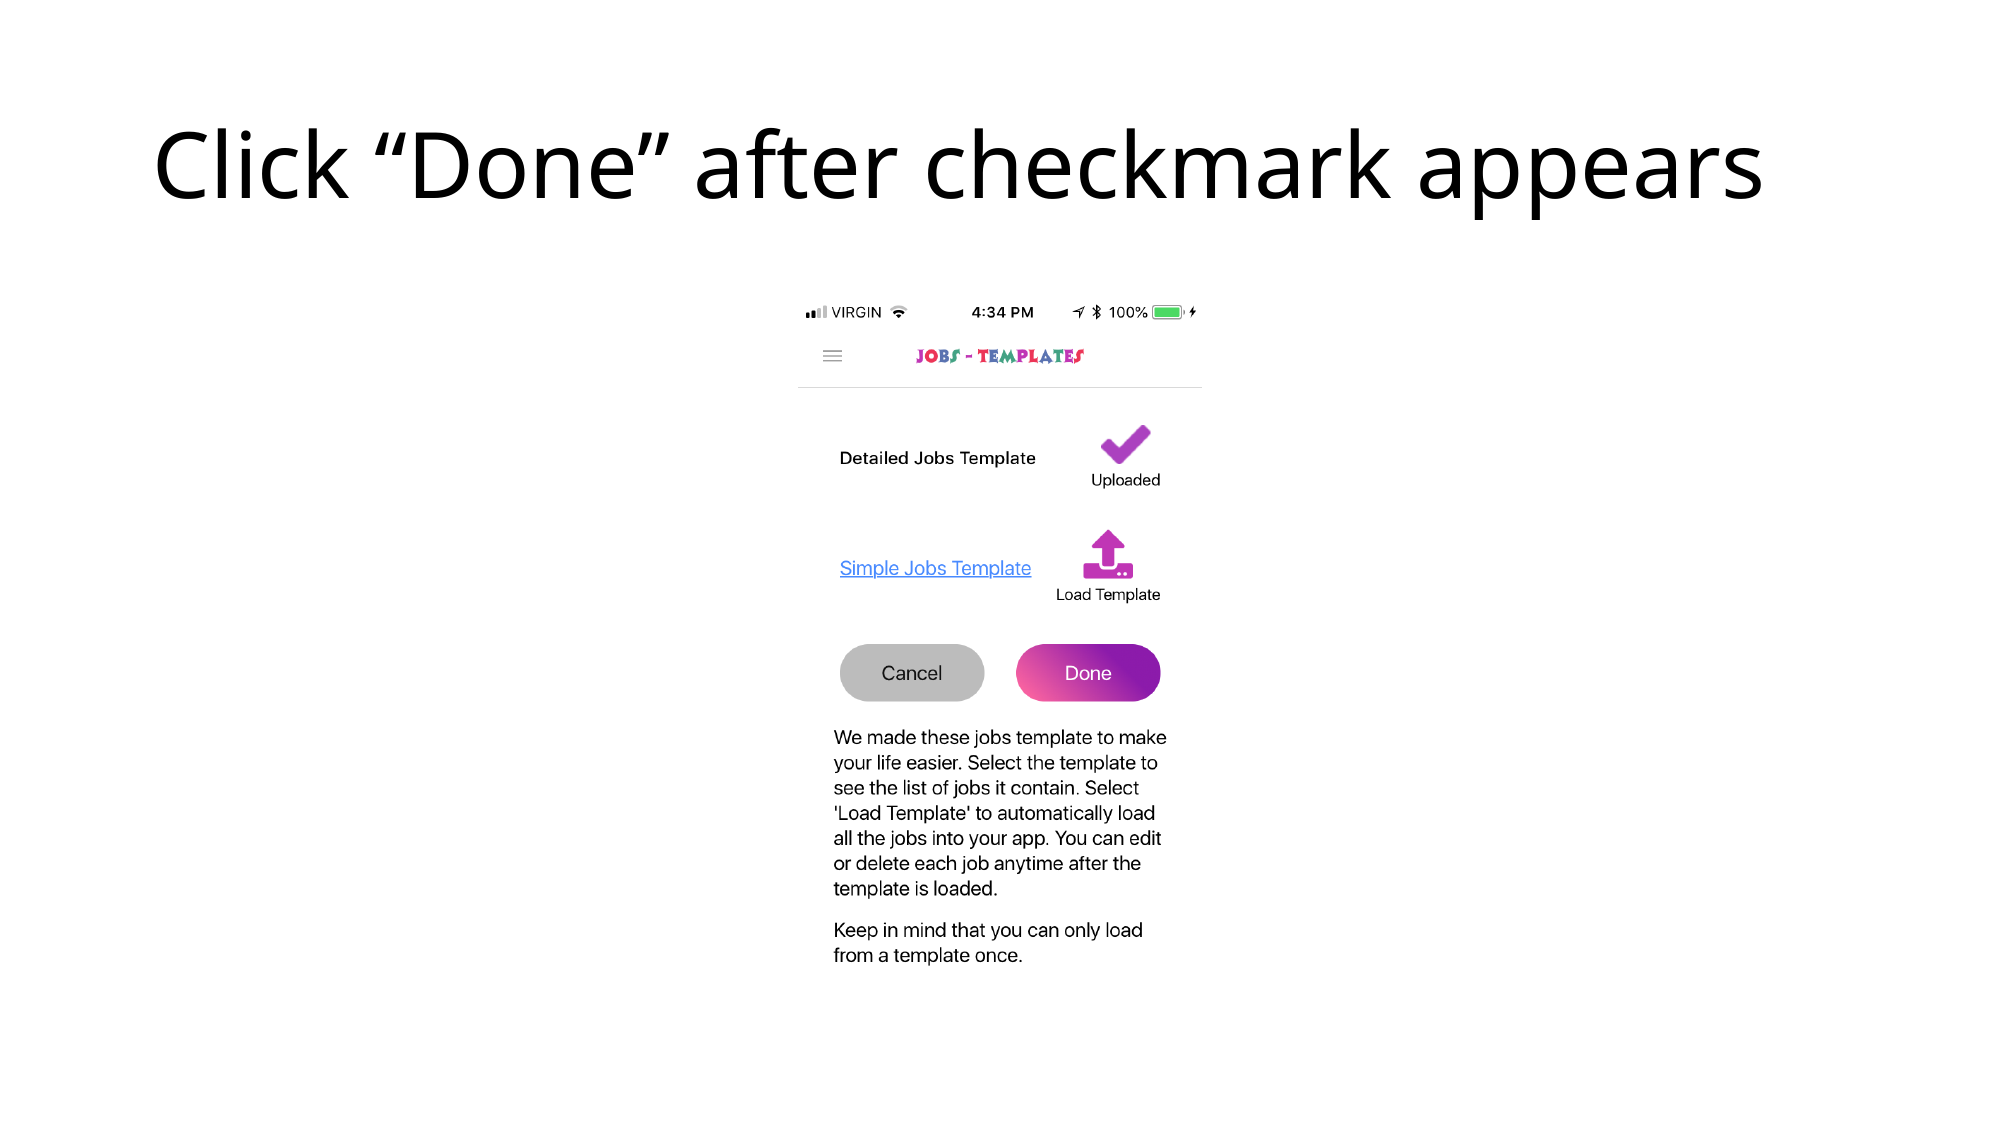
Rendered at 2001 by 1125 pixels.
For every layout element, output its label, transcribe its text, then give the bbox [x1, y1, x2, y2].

title Click “Done” after checkmark appears [137, 59, 1863, 278]
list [798, 299, 1202, 1014]
